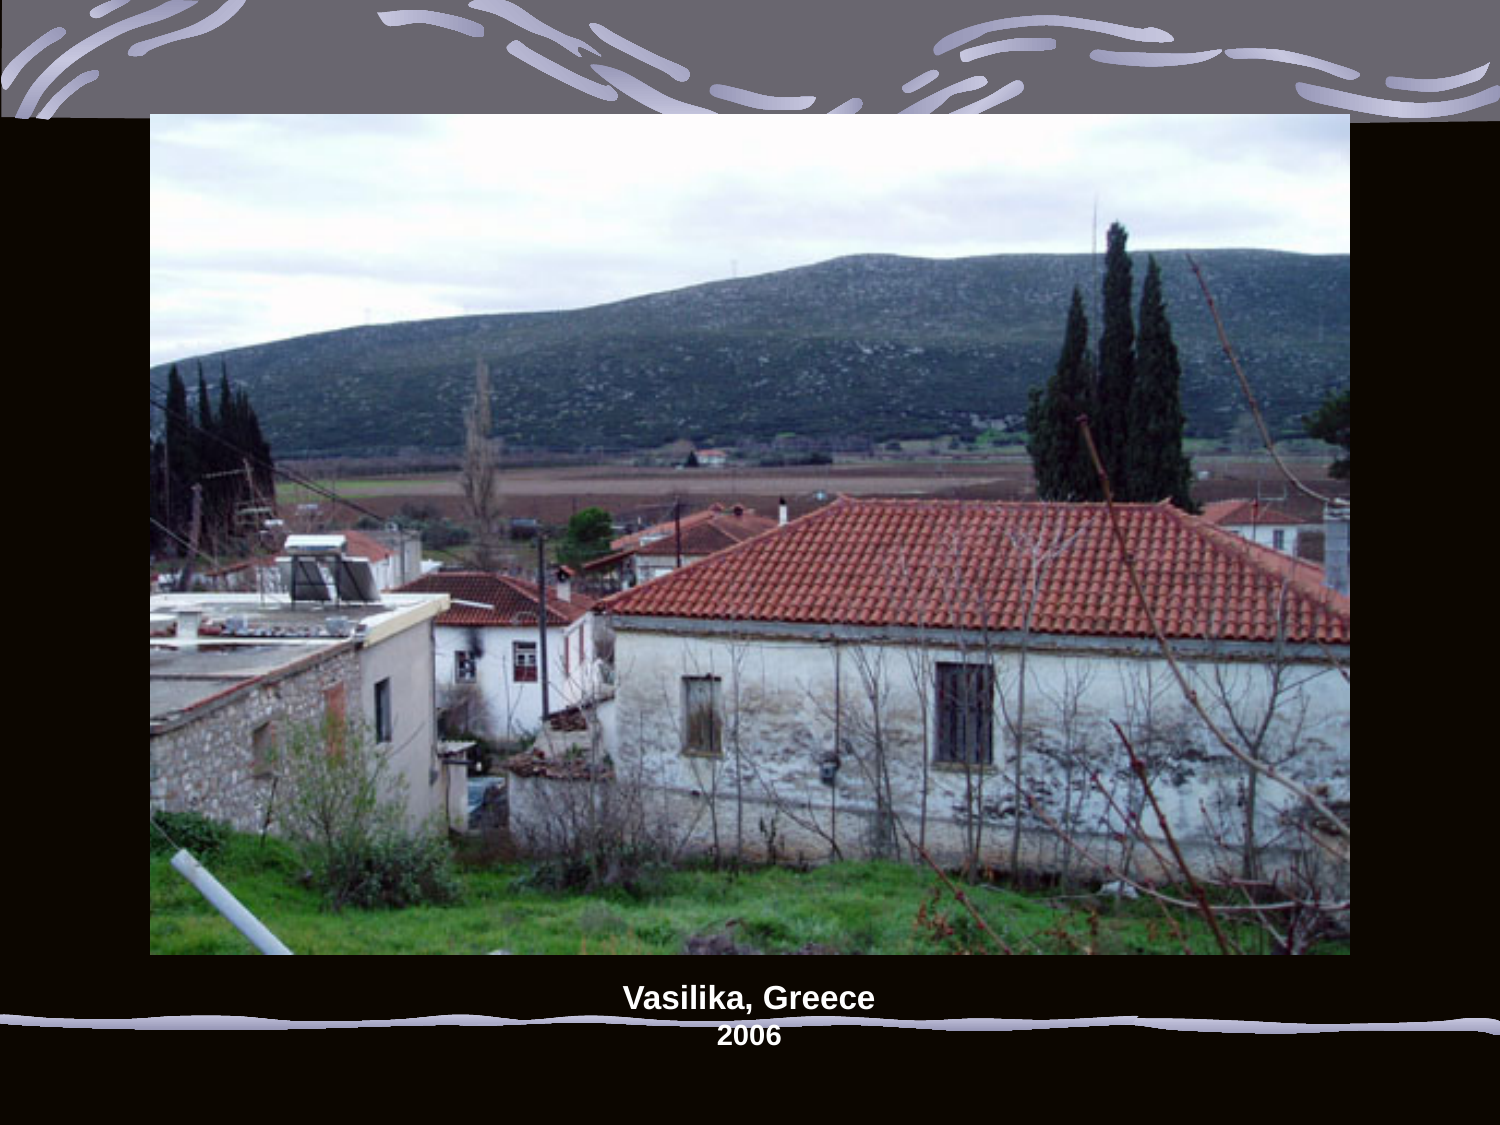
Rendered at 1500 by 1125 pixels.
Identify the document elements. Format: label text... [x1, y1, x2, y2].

picture [149, 114, 1351, 956]
text_box Vasilika, Greece 2006 [607, 968, 891, 1059]
